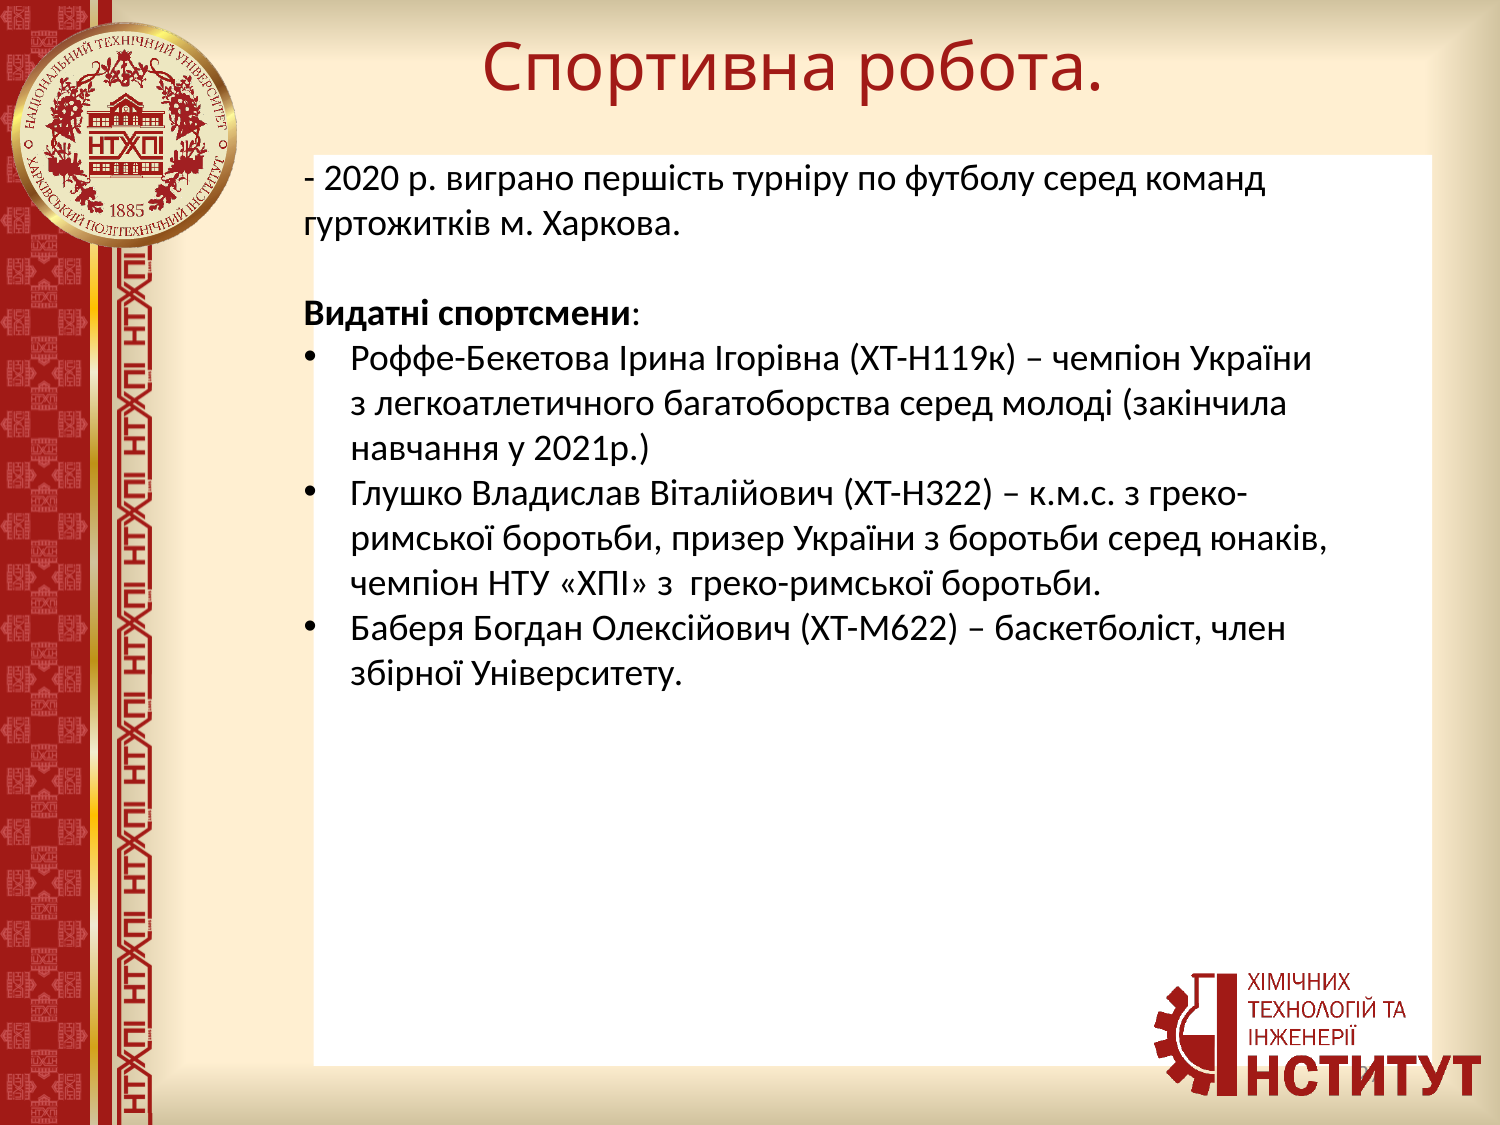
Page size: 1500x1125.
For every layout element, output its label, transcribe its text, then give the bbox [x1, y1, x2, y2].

slide_number 27 [1059, 1042, 1397, 1103]
text_box - 2020 р. виграно першість турніру по футболу серед команд гуртожитків м. Харкова. Видатні спортсмени: Роффе-Бекетова Ірина Ігорівна (ХТ-Н119к) – чемпіон України з легкоатлетичного багатоборства серед молоді (закінчила навчання у 2021р.) Глушко Владислав Віталійович (ХТ-Н322) – к.м.с. з греко-римської боротьби, призер України з боротьби серед юнаків, чемпіон НТУ «ХПІ» з греко-римської боротьби. Баберя Богдан Олексійович (ХТ-М622) – баскетболіст, член збірної Університету. [288, 145, 1344, 746]
picture [0, 0, 1500, 1125]
text_box [313, 154, 1433, 1067]
title Спортивна робота. [153, 0, 1433, 139]
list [1154, 973, 1481, 1096]
